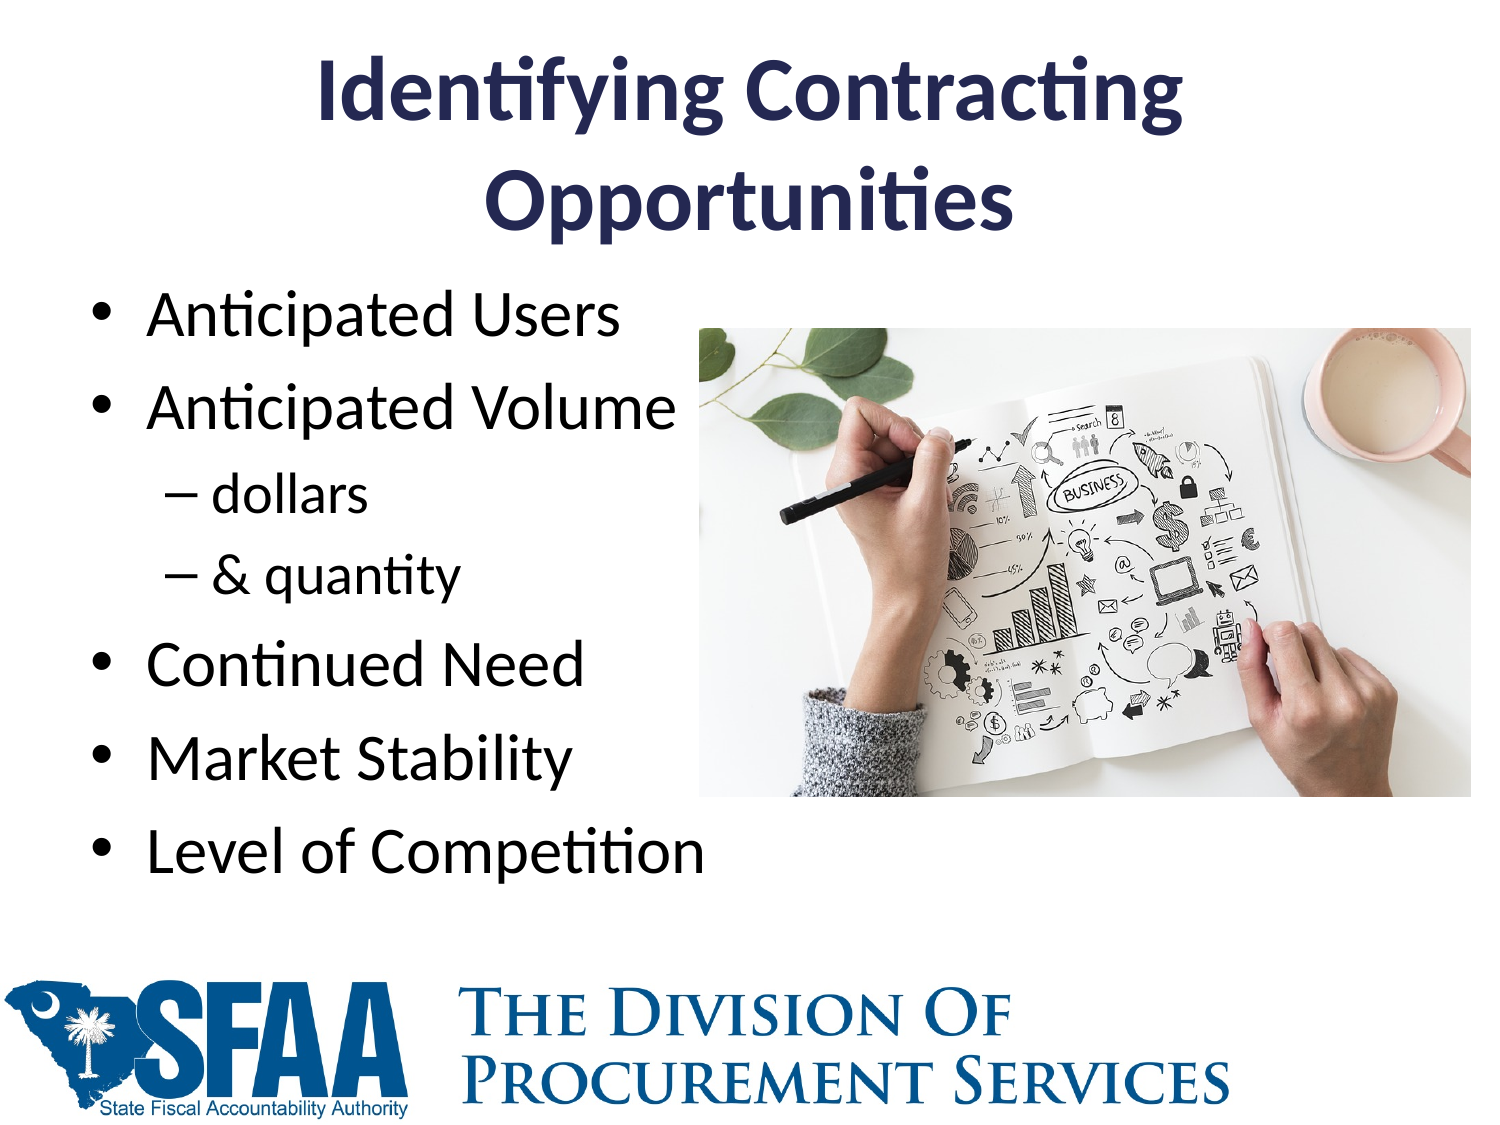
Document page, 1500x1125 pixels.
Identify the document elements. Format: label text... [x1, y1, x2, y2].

picture [0, 972, 1500, 1124]
picture [699, 327, 1471, 798]
title Identifying Contracting Opportunities [75, 45, 1425, 233]
list Anticipated Users Anticipated Volume dollars & quantity Continued Need Market Stability Level of Competition [75, 262, 750, 1005]
